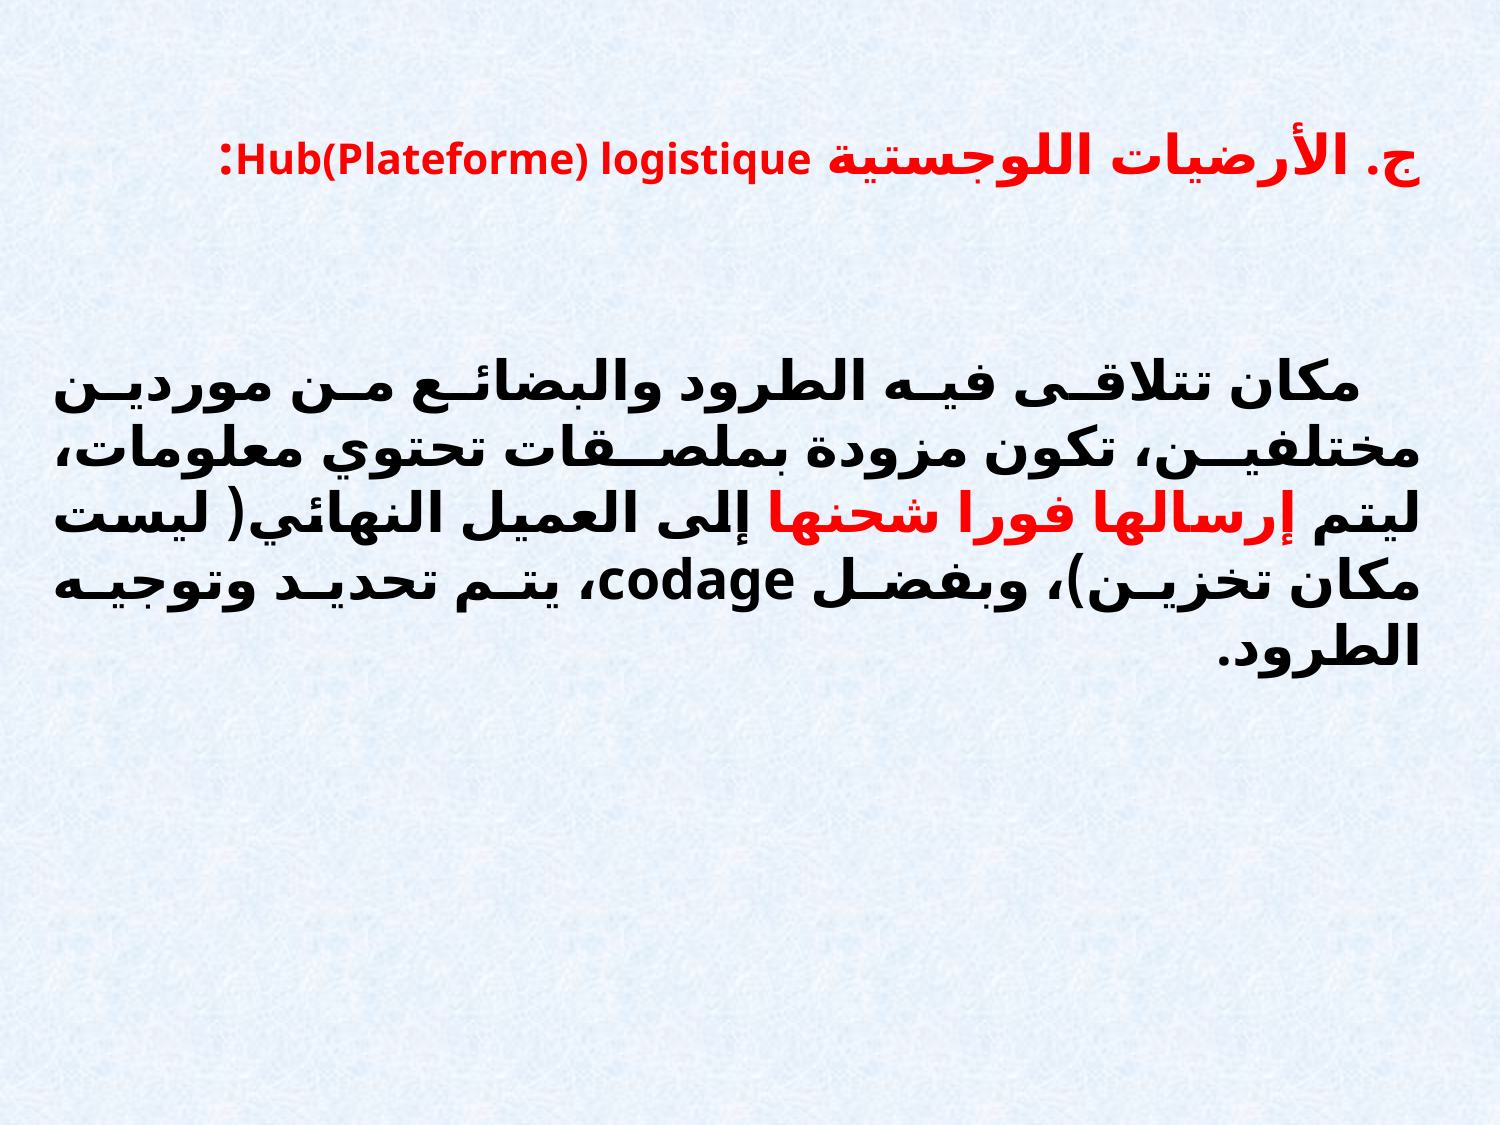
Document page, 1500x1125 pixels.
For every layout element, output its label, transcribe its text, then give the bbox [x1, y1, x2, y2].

text_box مكان تتلاقى فيه الطرود والبضائع من موردين مختلفين، تكون مزودة بملصقات تحتوي معلومات، ليتم إرسالها فورا شحنها إلى العميل النهائي( ليست مكان تخزين)، وبفضل codage، يتم تحديد وتوجيه الطرود. [37, 337, 1438, 688]
list ج. الأرضيات اللوجستية Hub(Plateforme) logistique: [37, 112, 1438, 225]
